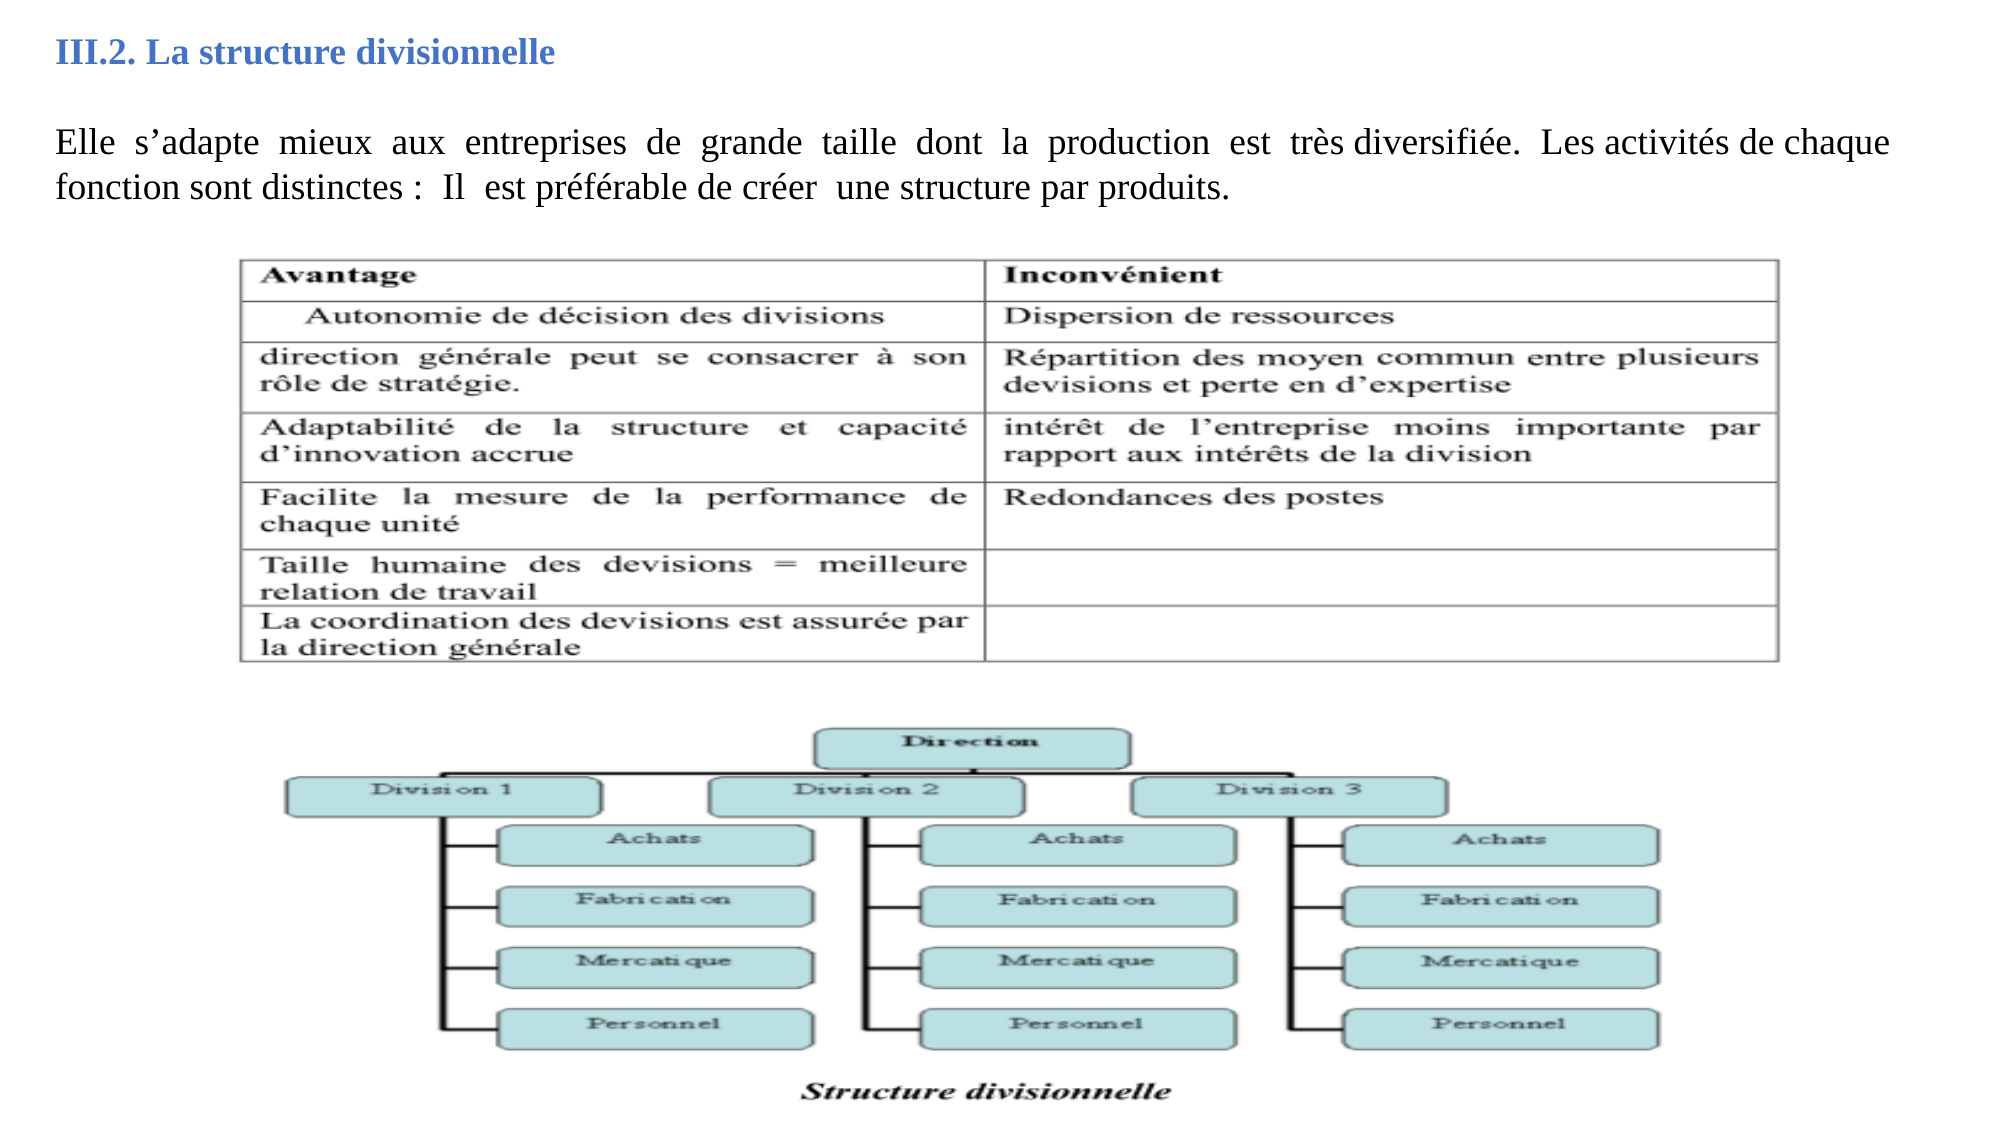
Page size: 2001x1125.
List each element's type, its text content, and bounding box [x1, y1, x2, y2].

picture [154, 247, 1852, 1125]
text_box III.2. La structure divisionnelle Elle s’adapte mieux aux entreprises de grande taille dont la production est très diversifiée. Les activités de chaque fonction sont distinctes : Il est préférable de créer une structure par produits. [40, 19, 1966, 215]
